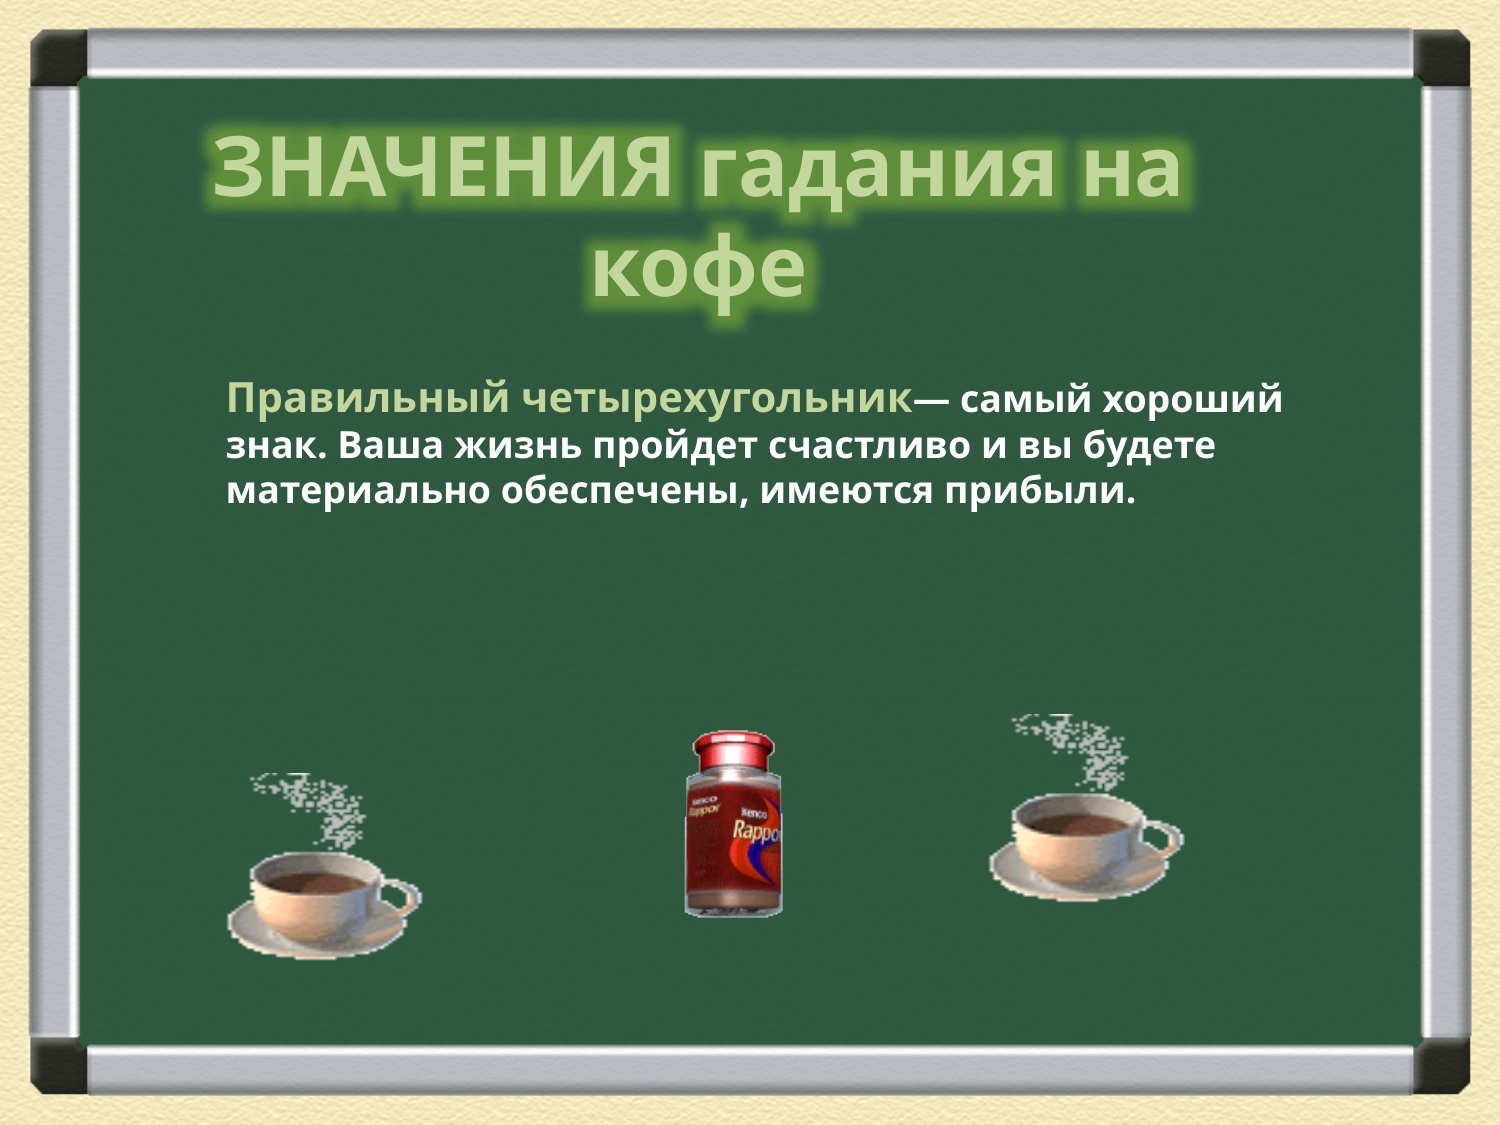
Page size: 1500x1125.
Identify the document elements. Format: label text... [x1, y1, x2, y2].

text_box Правильный четырехугольник— самый хороший знак. Ваша жизнь пройдет счастливо и вы будете материально обеспечены, имеются прибыли. [210, 363, 1301, 519]
footer [512, 1042, 988, 1103]
picture [0, 0, 1500, 1125]
text_box ЗНАЧЕНИЯ гадания на кофе [117, 105, 1281, 321]
